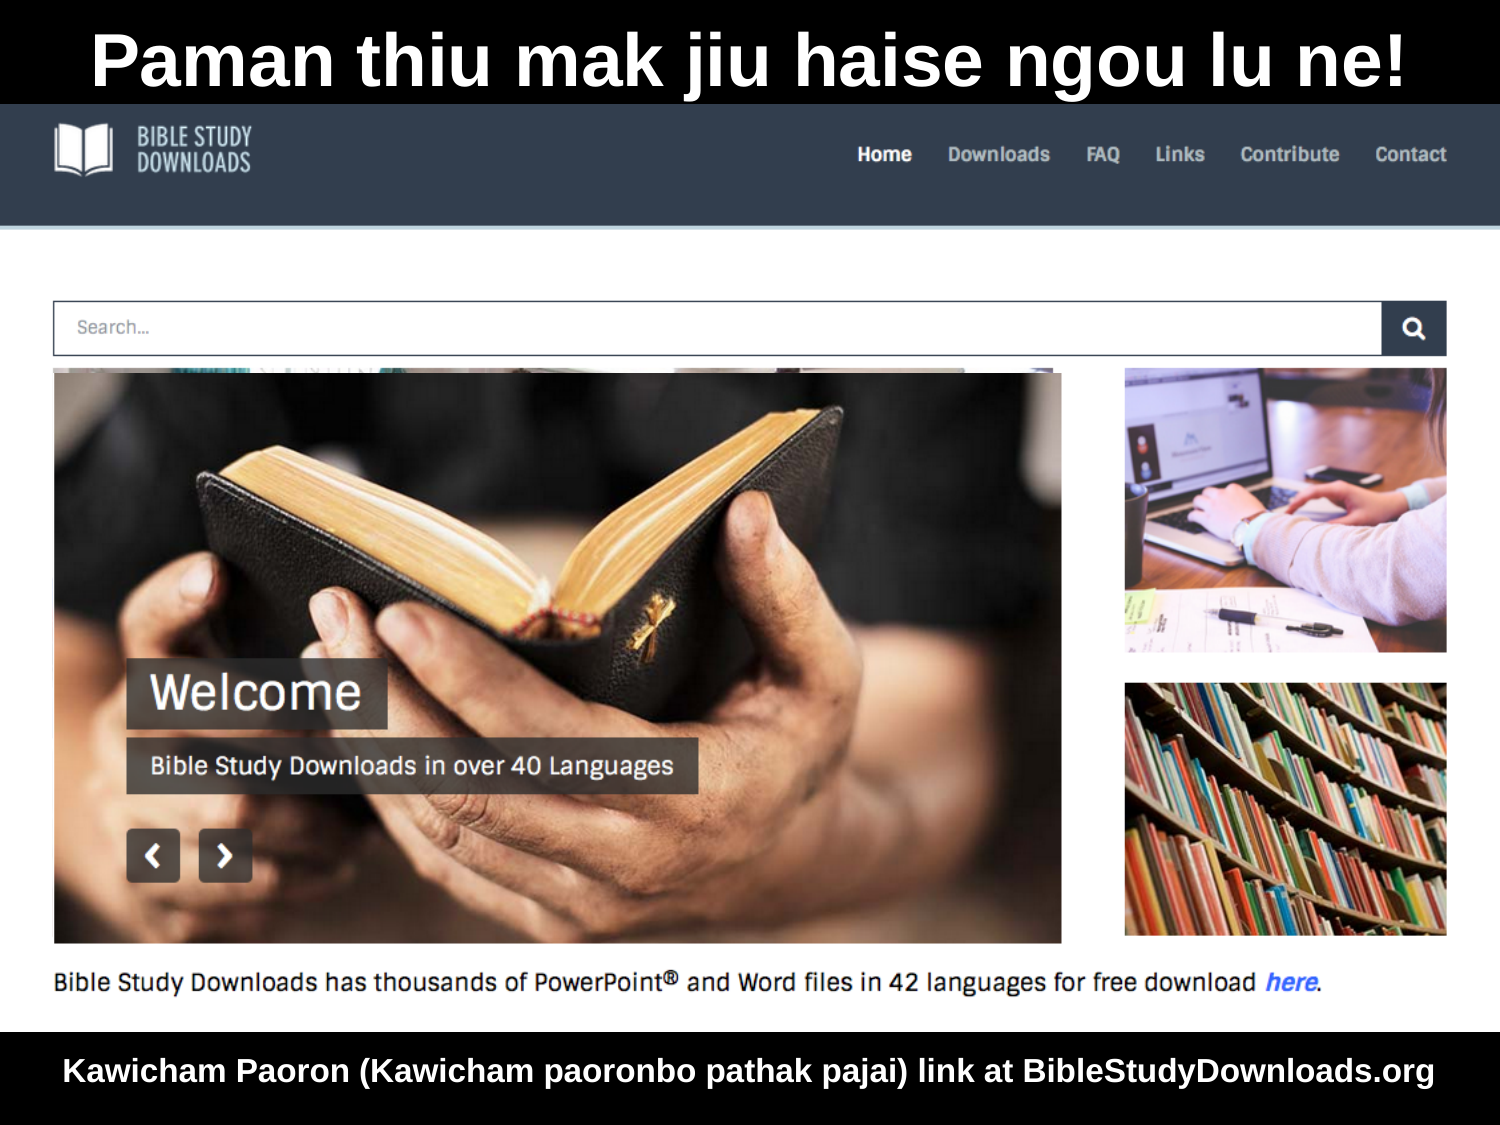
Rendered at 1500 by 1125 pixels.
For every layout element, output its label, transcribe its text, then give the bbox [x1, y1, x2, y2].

text_box Paman thiu mak jiu haise ngou lu ne! [0, 0, 1500, 102]
title Kawicham Paoron (Kawicham paoronbo pathak pajai) link at BibleStudyDownloads.org [0, 1040, 1500, 1125]
picture [0, 104, 1500, 1032]
